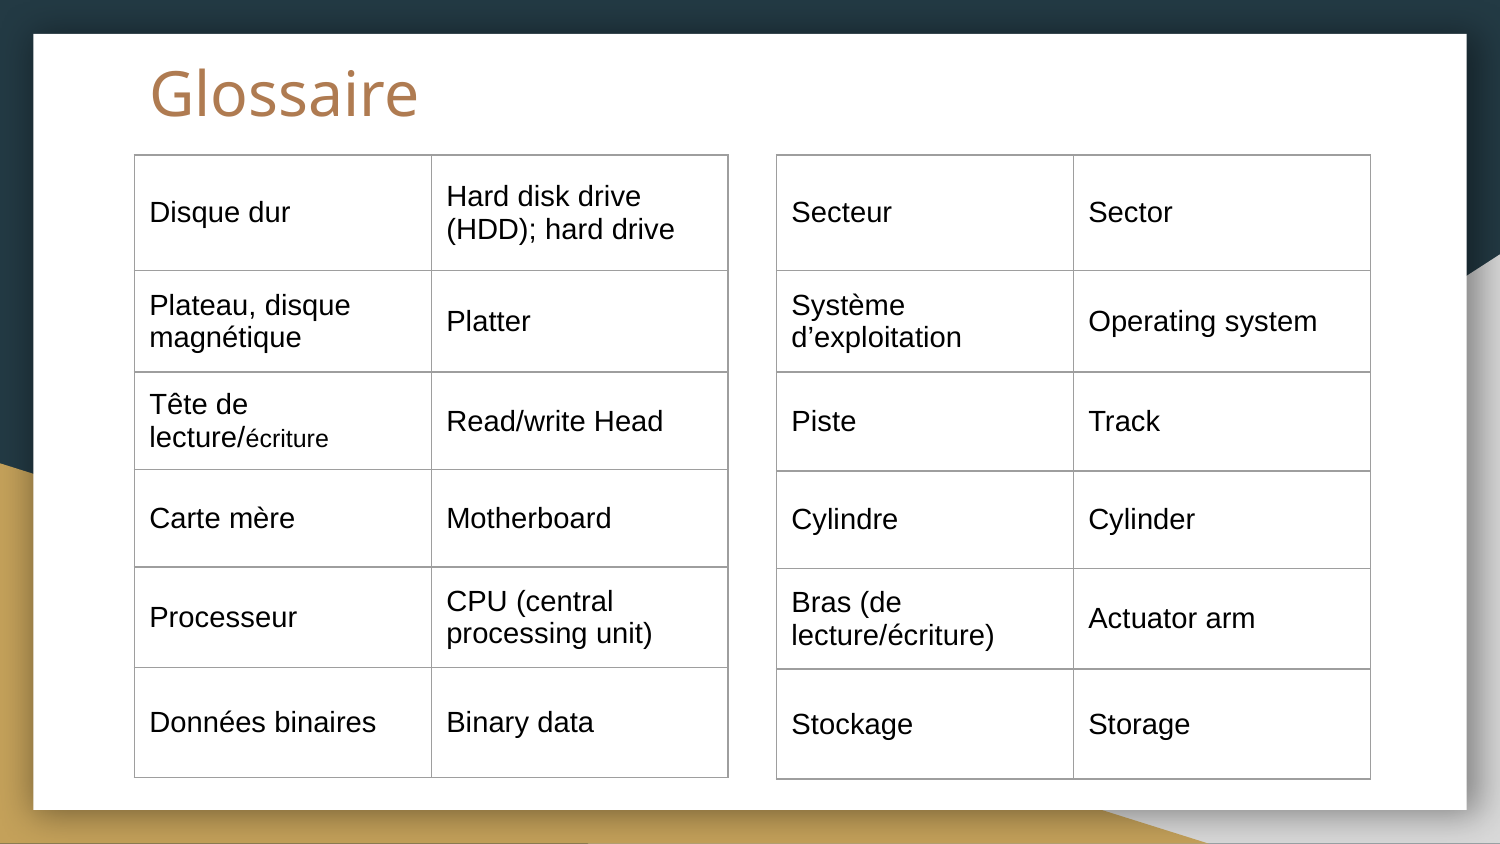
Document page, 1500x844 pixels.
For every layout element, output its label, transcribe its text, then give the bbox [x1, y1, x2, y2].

table_cell Processeur [135, 568, 431, 667]
table_cell Motherboard [432, 470, 727, 566]
table_header Disque dur [135, 156, 431, 270]
table_cell Piste [777, 373, 1073, 470]
table_cell Données binaires [135, 668, 431, 777]
table_cell Read/write Head [432, 373, 727, 469]
table_cell Actuator arm [1074, 569, 1370, 668]
table_cell Track [1074, 373, 1370, 470]
table_cell Bras (de lecture/écriture) [777, 569, 1073, 668]
table_cell Operating system [1074, 271, 1370, 371]
table_cell CPU (central processing unit) [432, 568, 727, 667]
table_cell Tête de lecture/écriture [135, 373, 431, 469]
table_cell Binary data [432, 668, 727, 777]
table_cell Système d’exploitation [777, 271, 1073, 371]
table_cell Platter [432, 271, 727, 371]
title Glossaire [134, 38, 1366, 140]
table_cell Cylinder [1074, 472, 1370, 568]
table_cell Stockage [777, 670, 1073, 778]
table_cell Carte mère [135, 470, 431, 566]
table_cell Storage [1074, 670, 1370, 778]
table_header Secteur [777, 156, 1073, 270]
table_cell Cylindre [777, 472, 1073, 568]
table_cell Plateau, disque magnétique [135, 271, 431, 371]
table_header Hard disk drive (HDD); hard drive [432, 156, 727, 270]
table_header Sector [1074, 156, 1370, 270]
